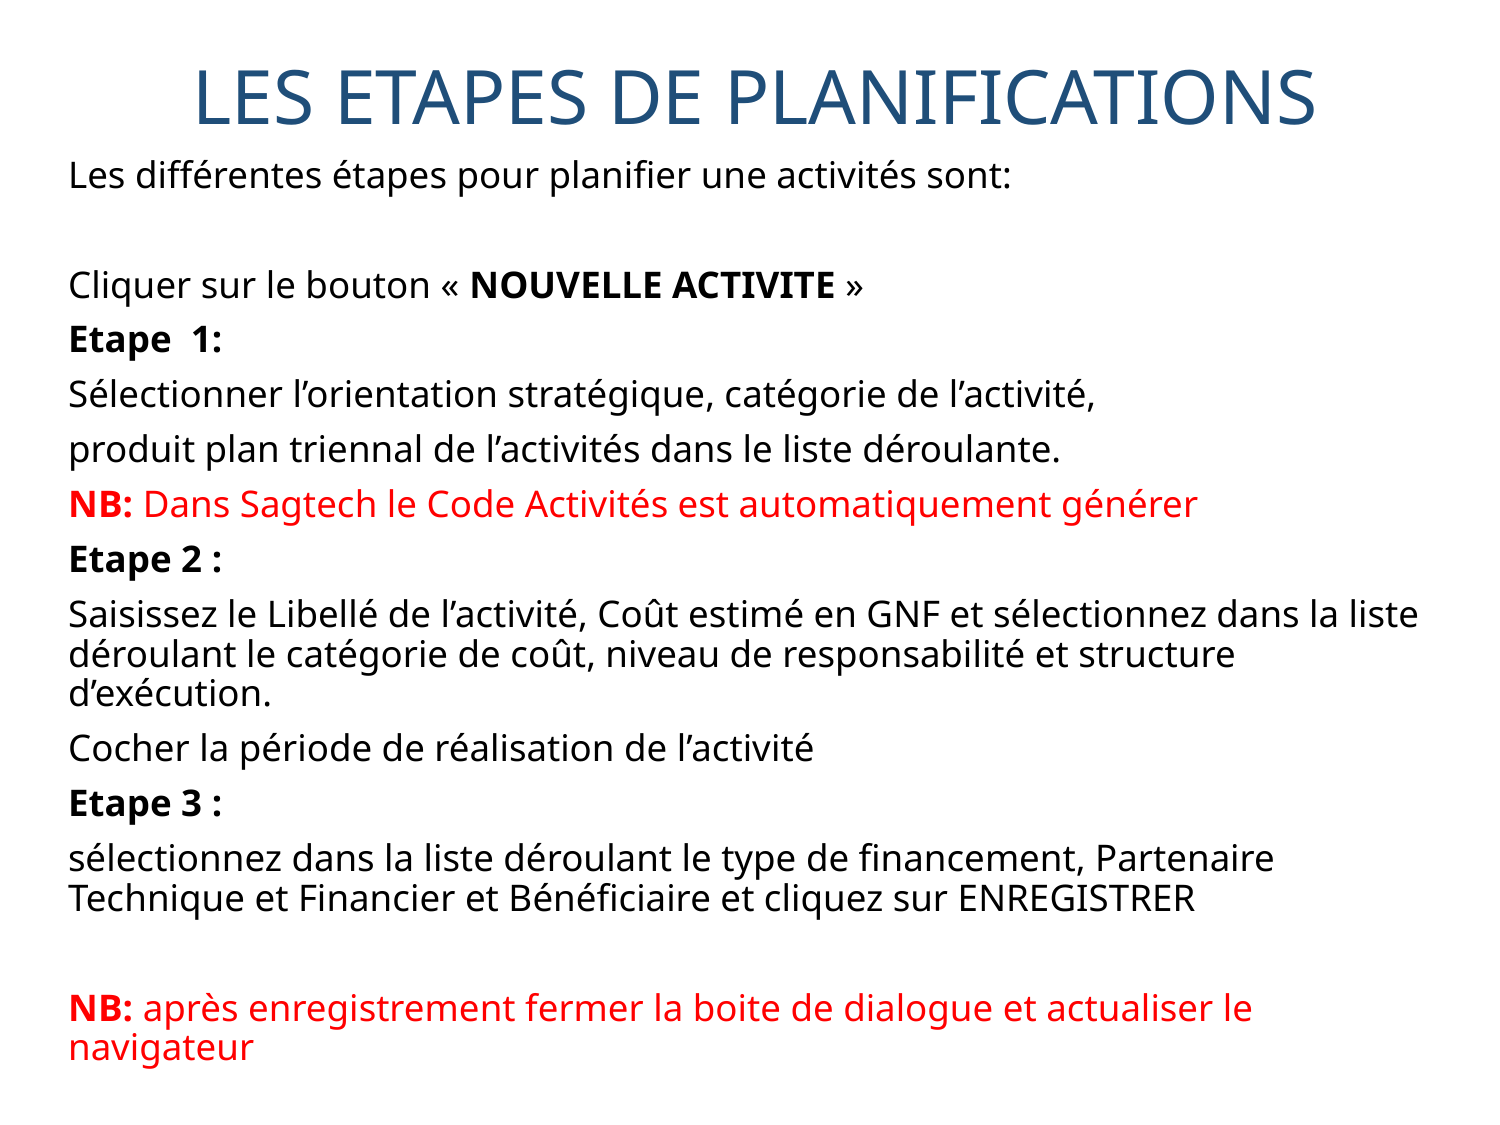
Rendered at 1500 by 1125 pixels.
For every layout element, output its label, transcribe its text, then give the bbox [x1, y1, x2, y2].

list Les différentes étapes pour planifier une activités sont: Cliquer sur le bouton « NOUVELLE ACTIVITE » Etape 1: Sélectionner l’orientation stratégique, catégorie de l’activité, produit plan triennal de l’activités dans le liste déroulante. NB: Dans Sagtech le Code Activités est automatiquement générer Etape 2 : Saisissez le Libellé de l’activité, Coût estimé en GNF et sélectionnez dans la liste déroulant le catégorie de coût, niveau de responsabilité et structure d’exécution. Cocher la période de réalisation de l’activité Etape 3 : sélectionnez dans la liste déroulant le type de financement, Partenaire Technique et Financier et Bénéficiaire et cliquez sur ENREGISTRER NB: après enregistrement fermer la boite de dialogue et actualiser le navigateur [53, 149, 1444, 1083]
title LES ETAPES DE PLANIFICATIONS [5, 5, 1500, 195]
